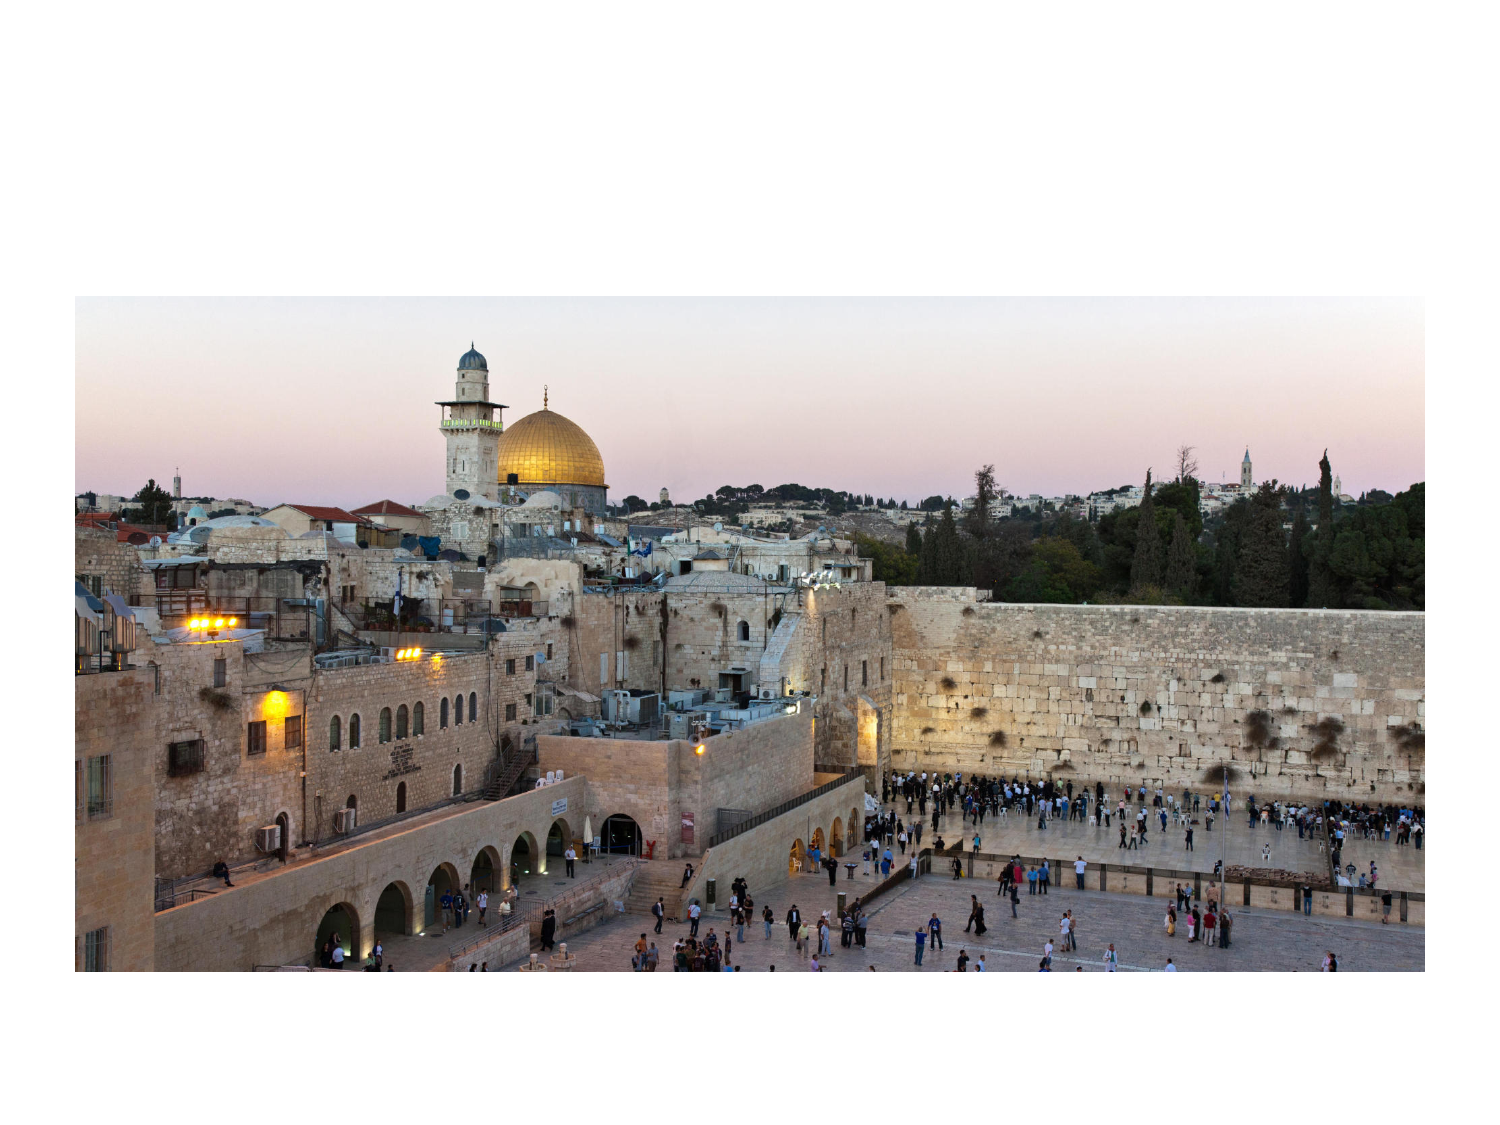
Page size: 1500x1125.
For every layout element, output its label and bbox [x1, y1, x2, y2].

list [74, 295, 1426, 972]
